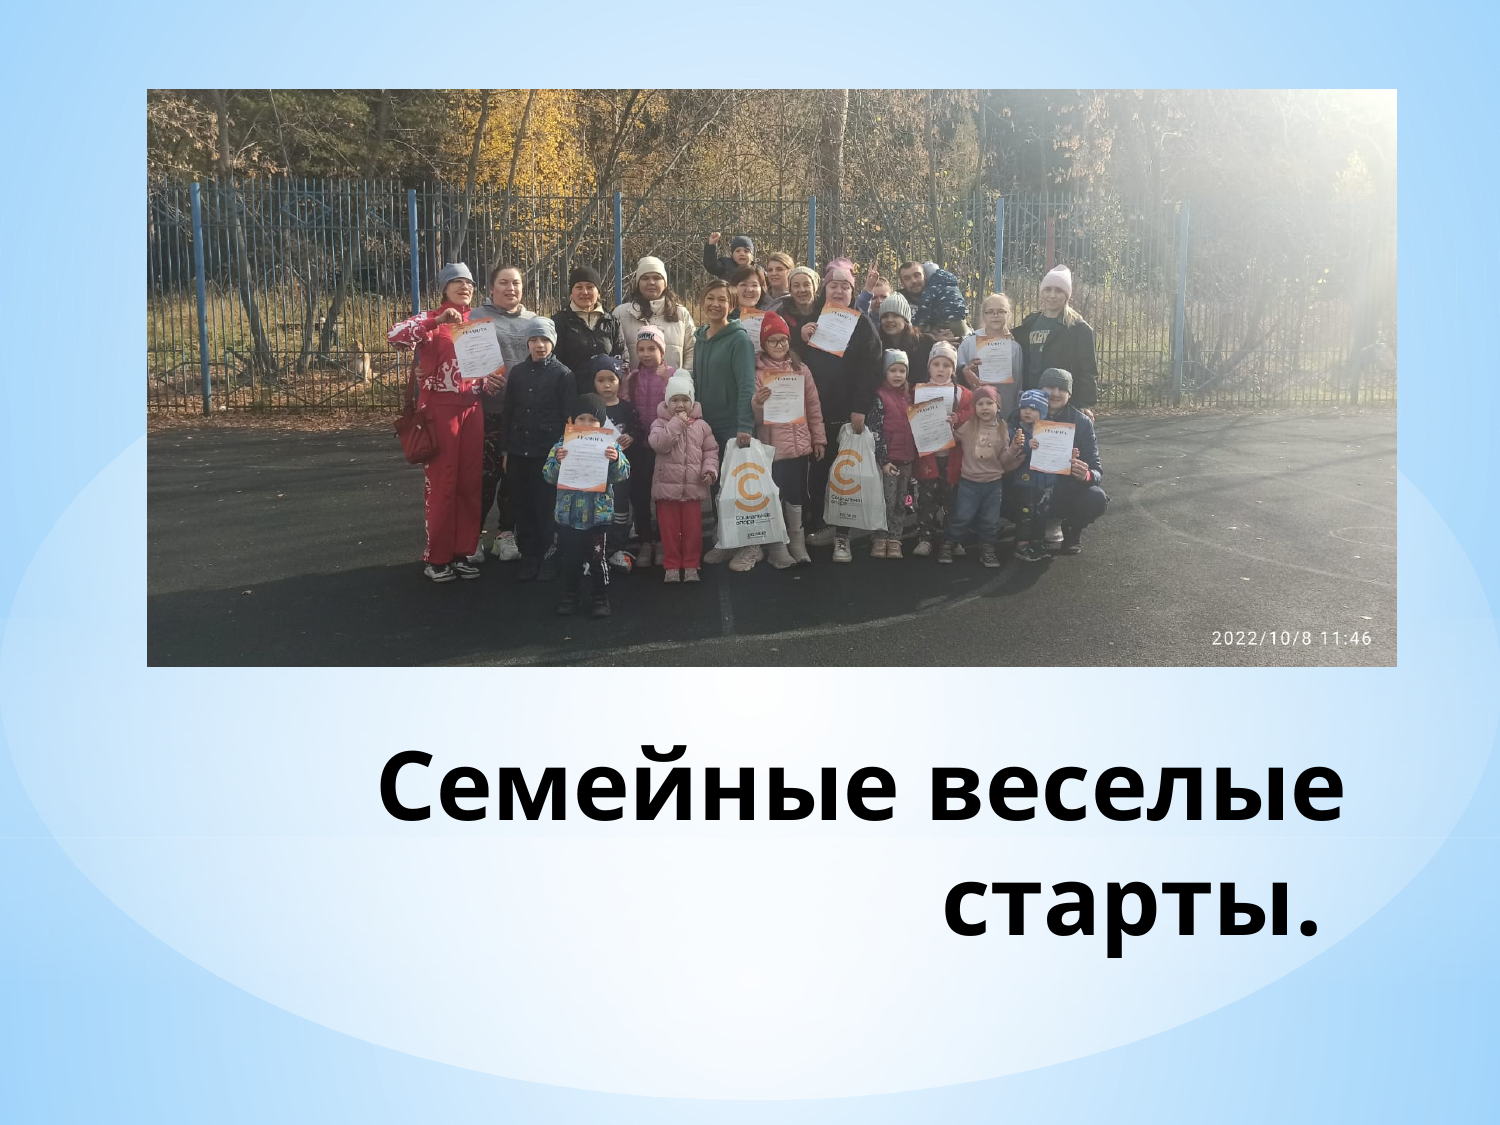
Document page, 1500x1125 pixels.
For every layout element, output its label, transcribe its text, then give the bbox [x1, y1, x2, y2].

title Семейные веселые старты. [294, 717, 1363, 905]
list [147, 89, 1398, 668]
